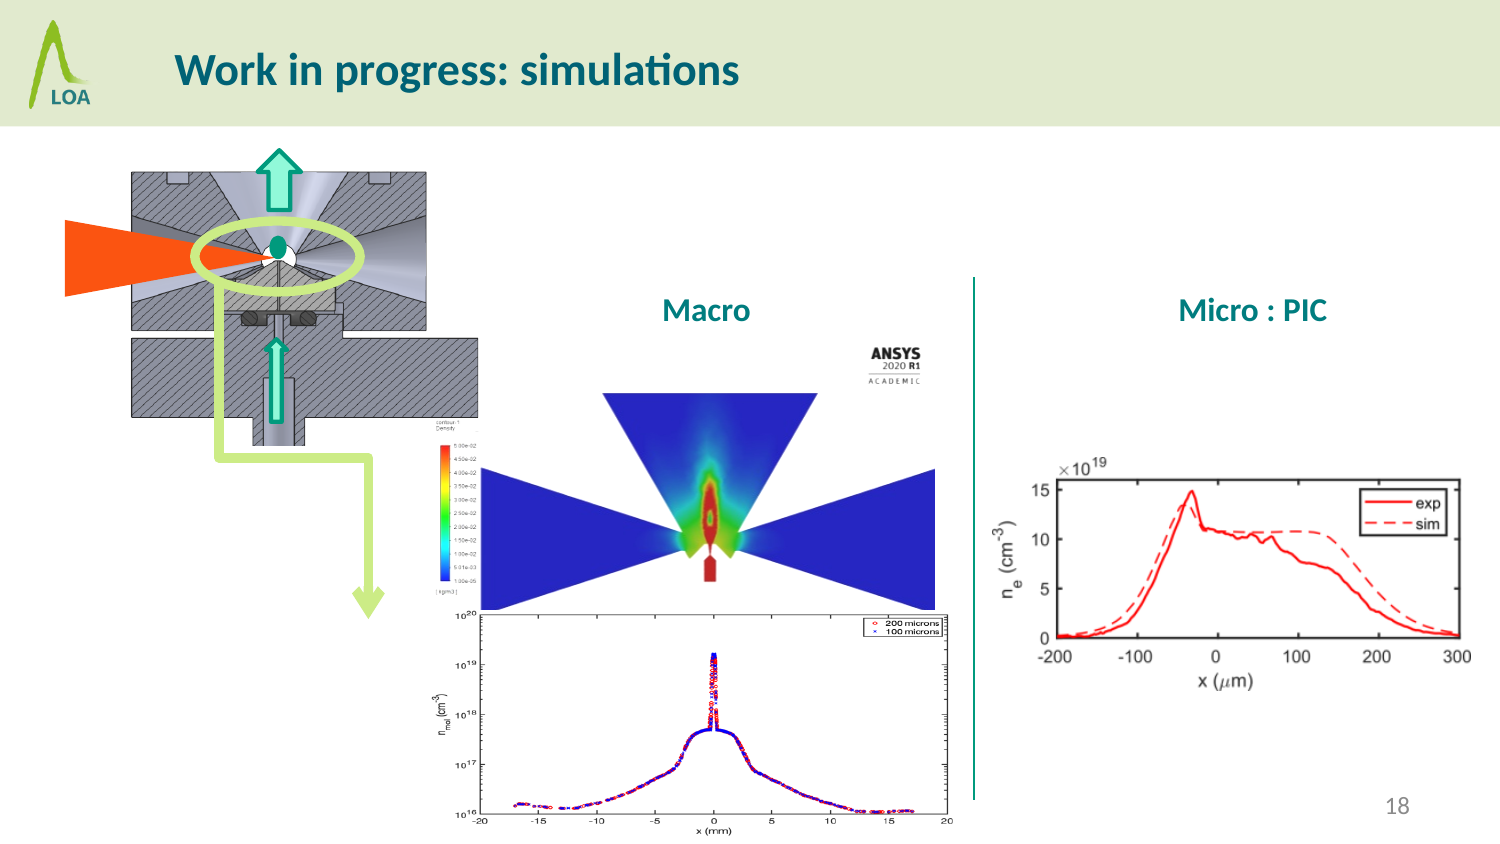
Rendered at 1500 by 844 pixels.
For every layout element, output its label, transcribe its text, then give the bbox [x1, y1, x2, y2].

slide_number 18 [1074, 782, 1425, 827]
picture [991, 457, 1471, 691]
list Work in progress: simulations [159, 32, 1341, 103]
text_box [124, 375, 463, 526]
text_box Micro : PIC [1163, 274, 1353, 342]
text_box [430, 338, 953, 836]
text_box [64, 149, 479, 446]
text_box Macro [647, 274, 798, 337]
picture [29, 20, 101, 109]
